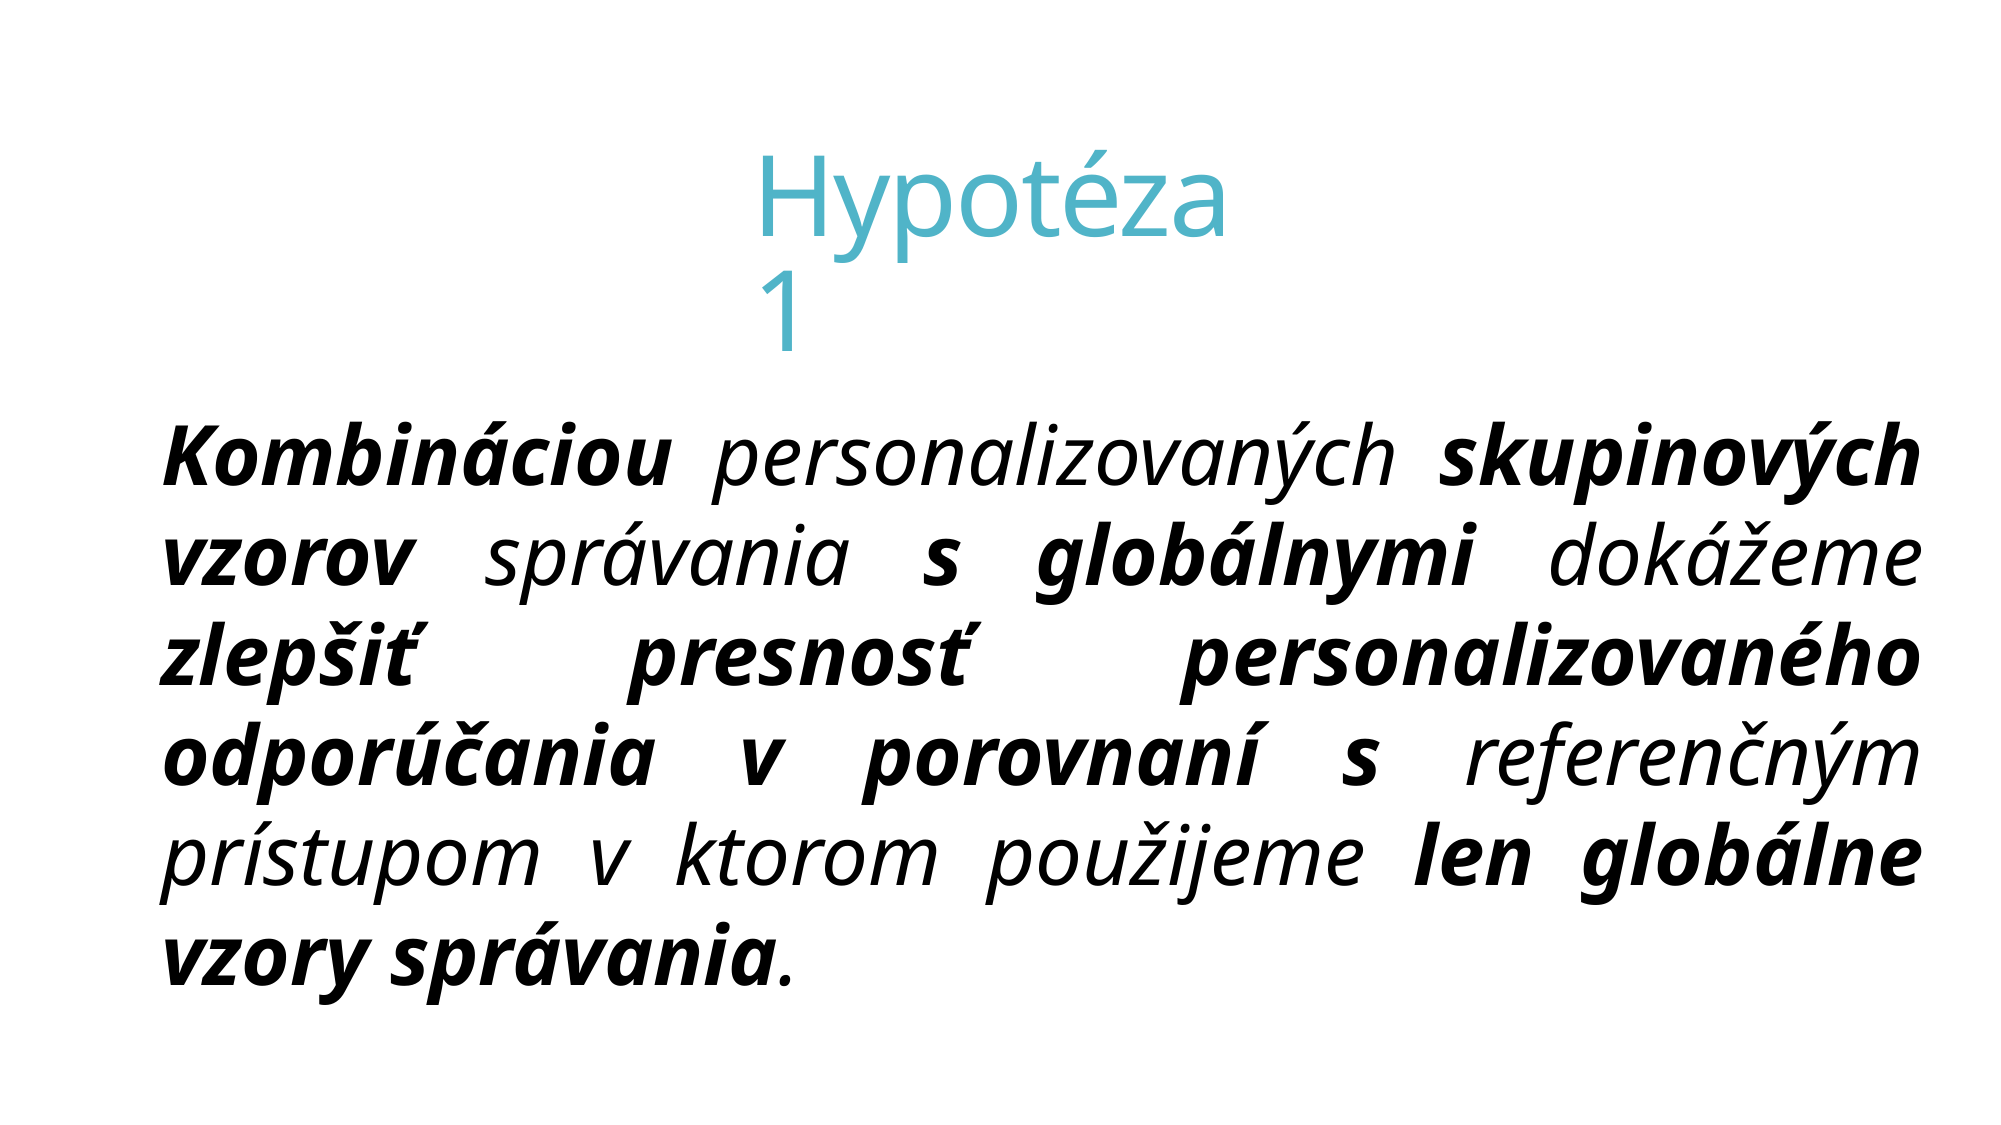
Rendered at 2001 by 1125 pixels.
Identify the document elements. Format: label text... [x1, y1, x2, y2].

title Hypotéza 1 [737, 123, 1279, 395]
text_box Kombináciou personalizovaných skupinových vzorov správania s globálnymi dokážeme zlepšiť presnosť personalizovaného odporúčania v porovnaní s referenčným prístupom v ktorom použijeme len globálne vzory správania. [146, 395, 1939, 1110]
